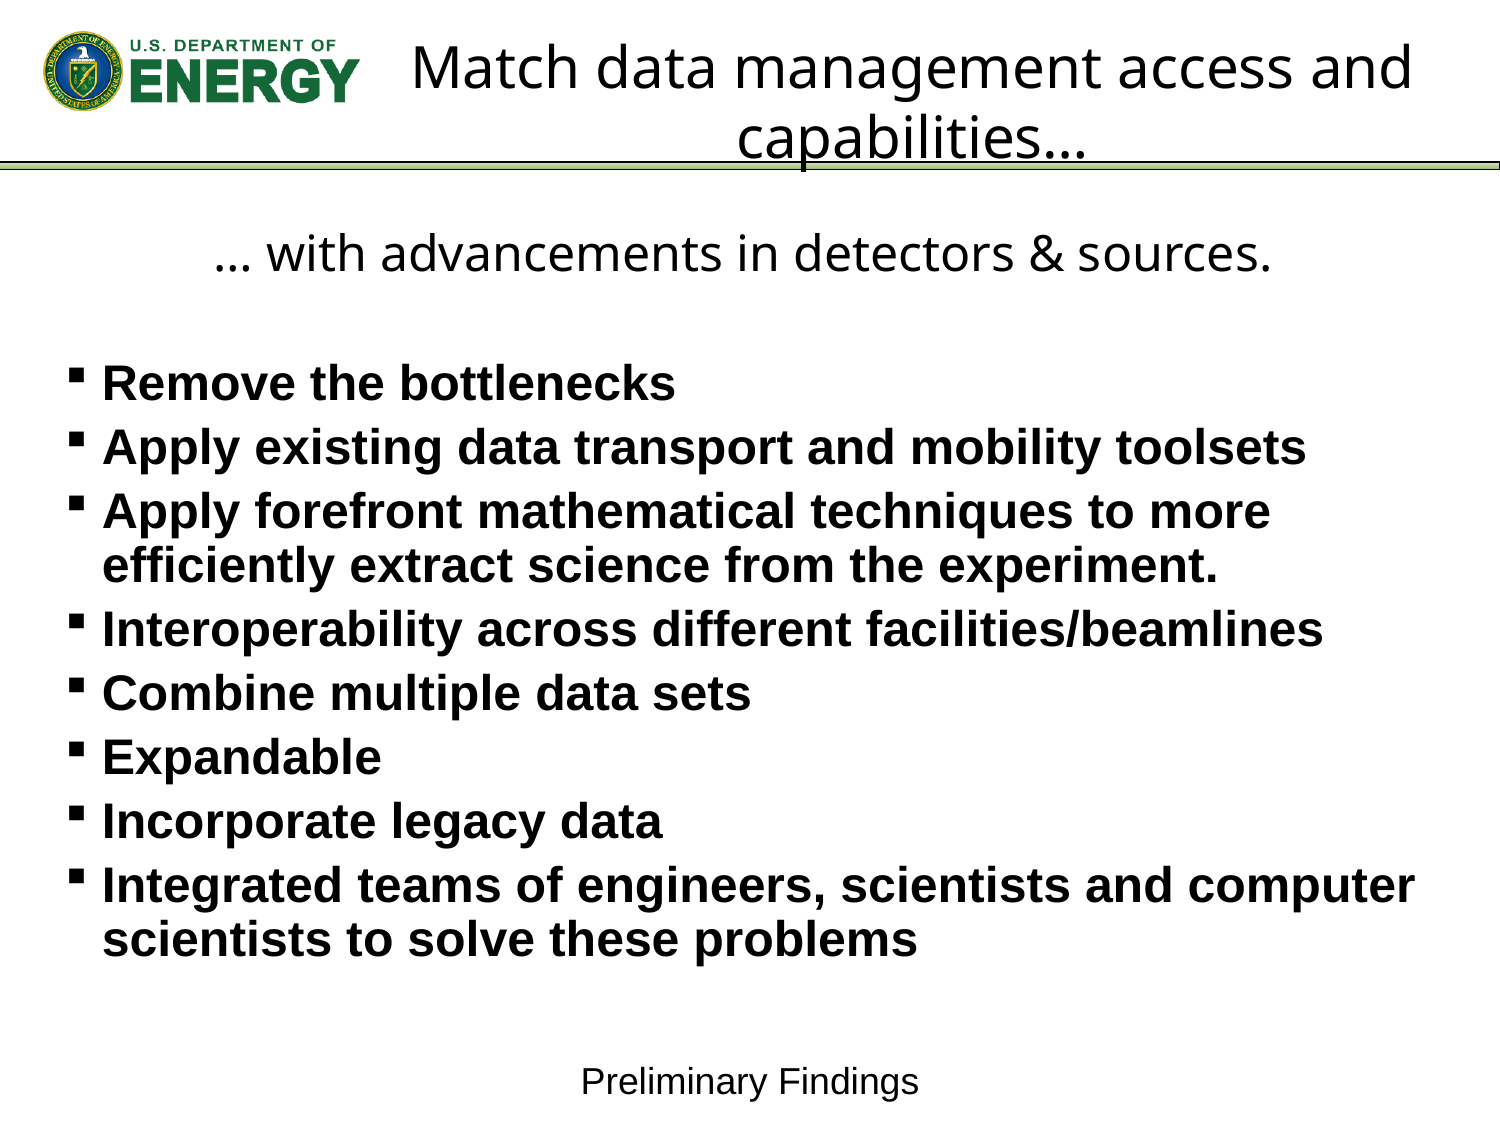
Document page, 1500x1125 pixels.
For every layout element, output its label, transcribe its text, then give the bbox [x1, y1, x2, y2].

list Remove the bottlenecks Apply existing data transport and mobility toolsets Apply forefront mathematical techniques to more efficiently extract science from the experiment. Interoperability across different facilities/beamlines Combine multiple data sets Expandable Incorporate legacy data Integrated teams of engineers, scientists and computer scientists to solve these problems [49, 375, 1500, 1013]
text_box … with advancements in detectors & sources. [0, 187, 1500, 375]
picture [43, 31, 349, 111]
text_box Preliminary Findings [0, 1049, 1500, 1110]
title Match data management access and capabilities… [349, 0, 1476, 187]
